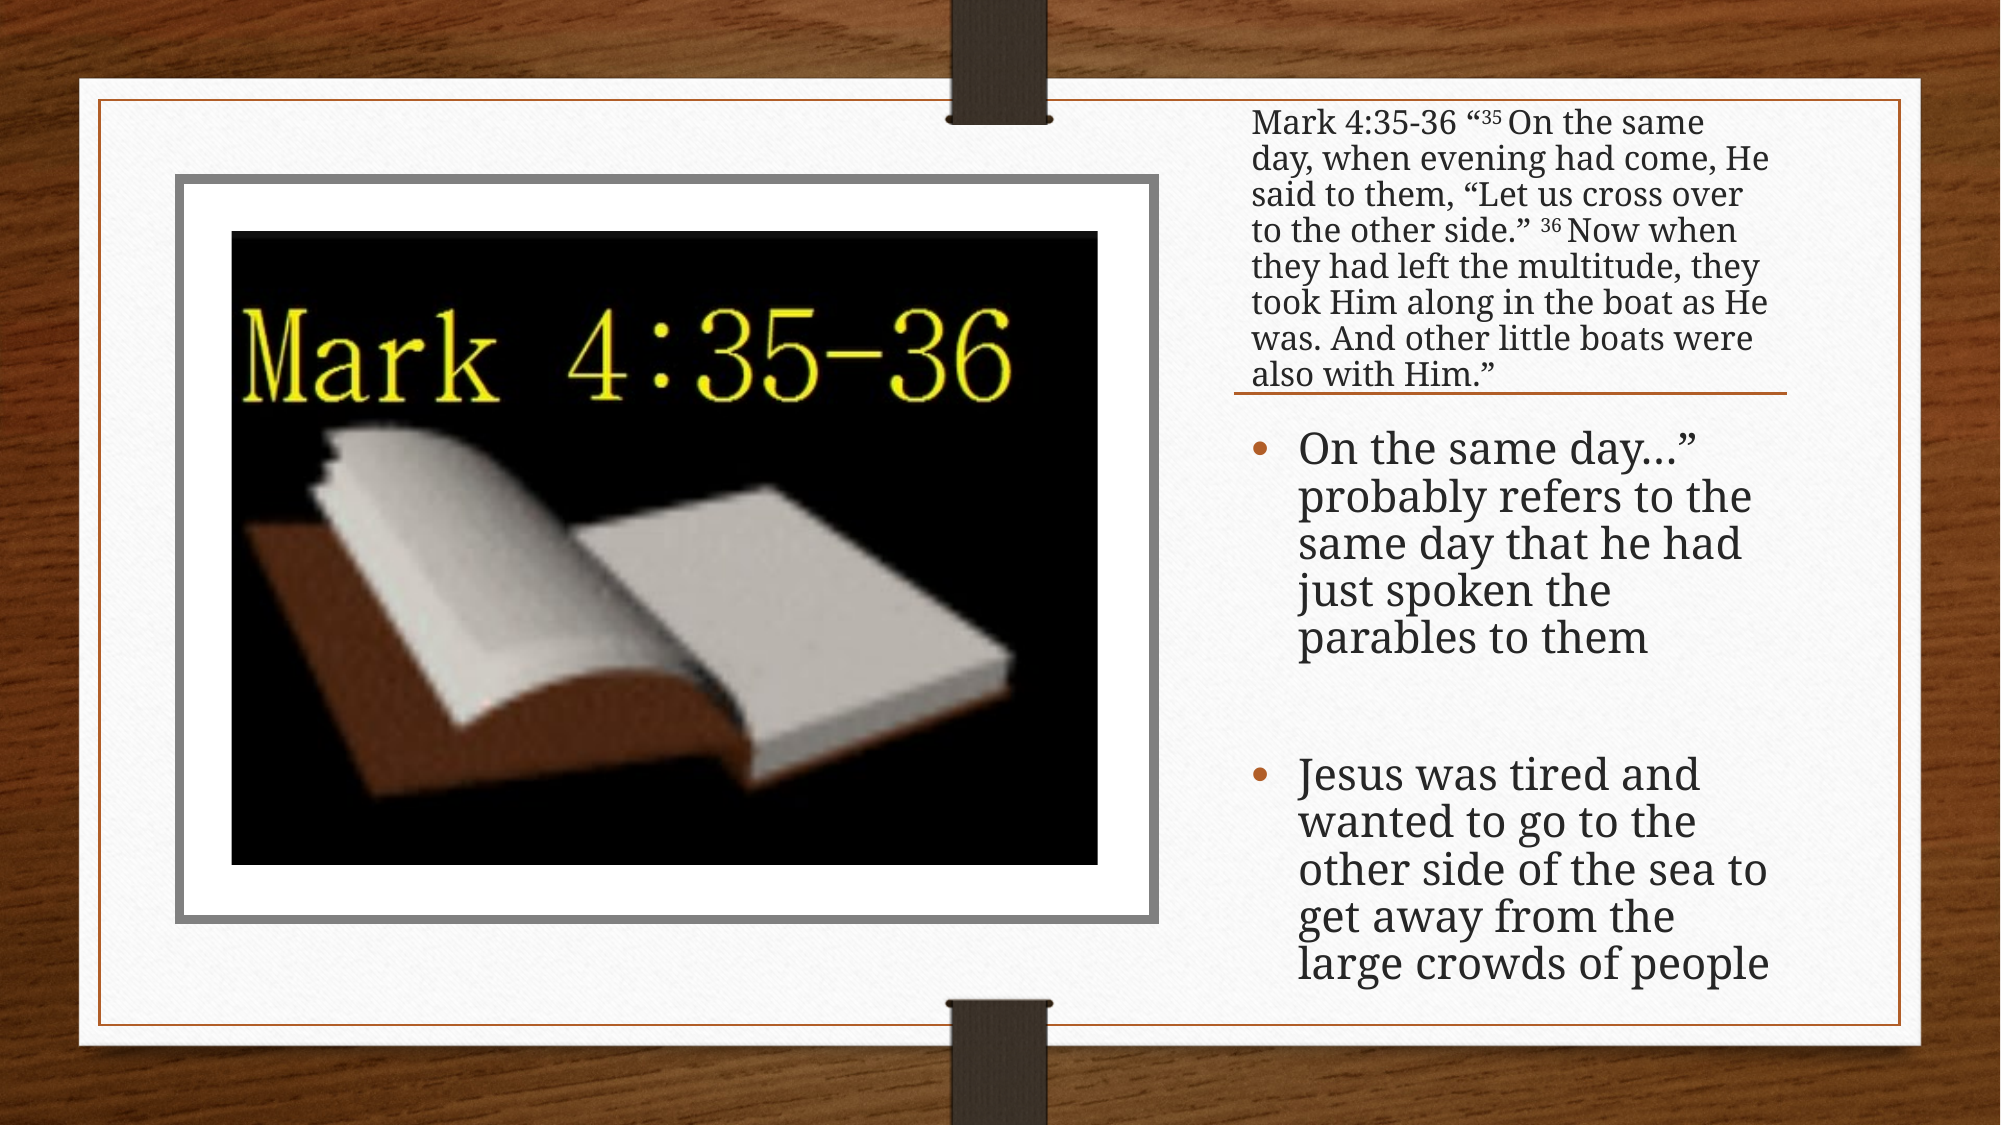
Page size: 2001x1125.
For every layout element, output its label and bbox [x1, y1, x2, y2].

picture [231, 231, 1098, 865]
text_box [0, 0, 2000, 1125]
